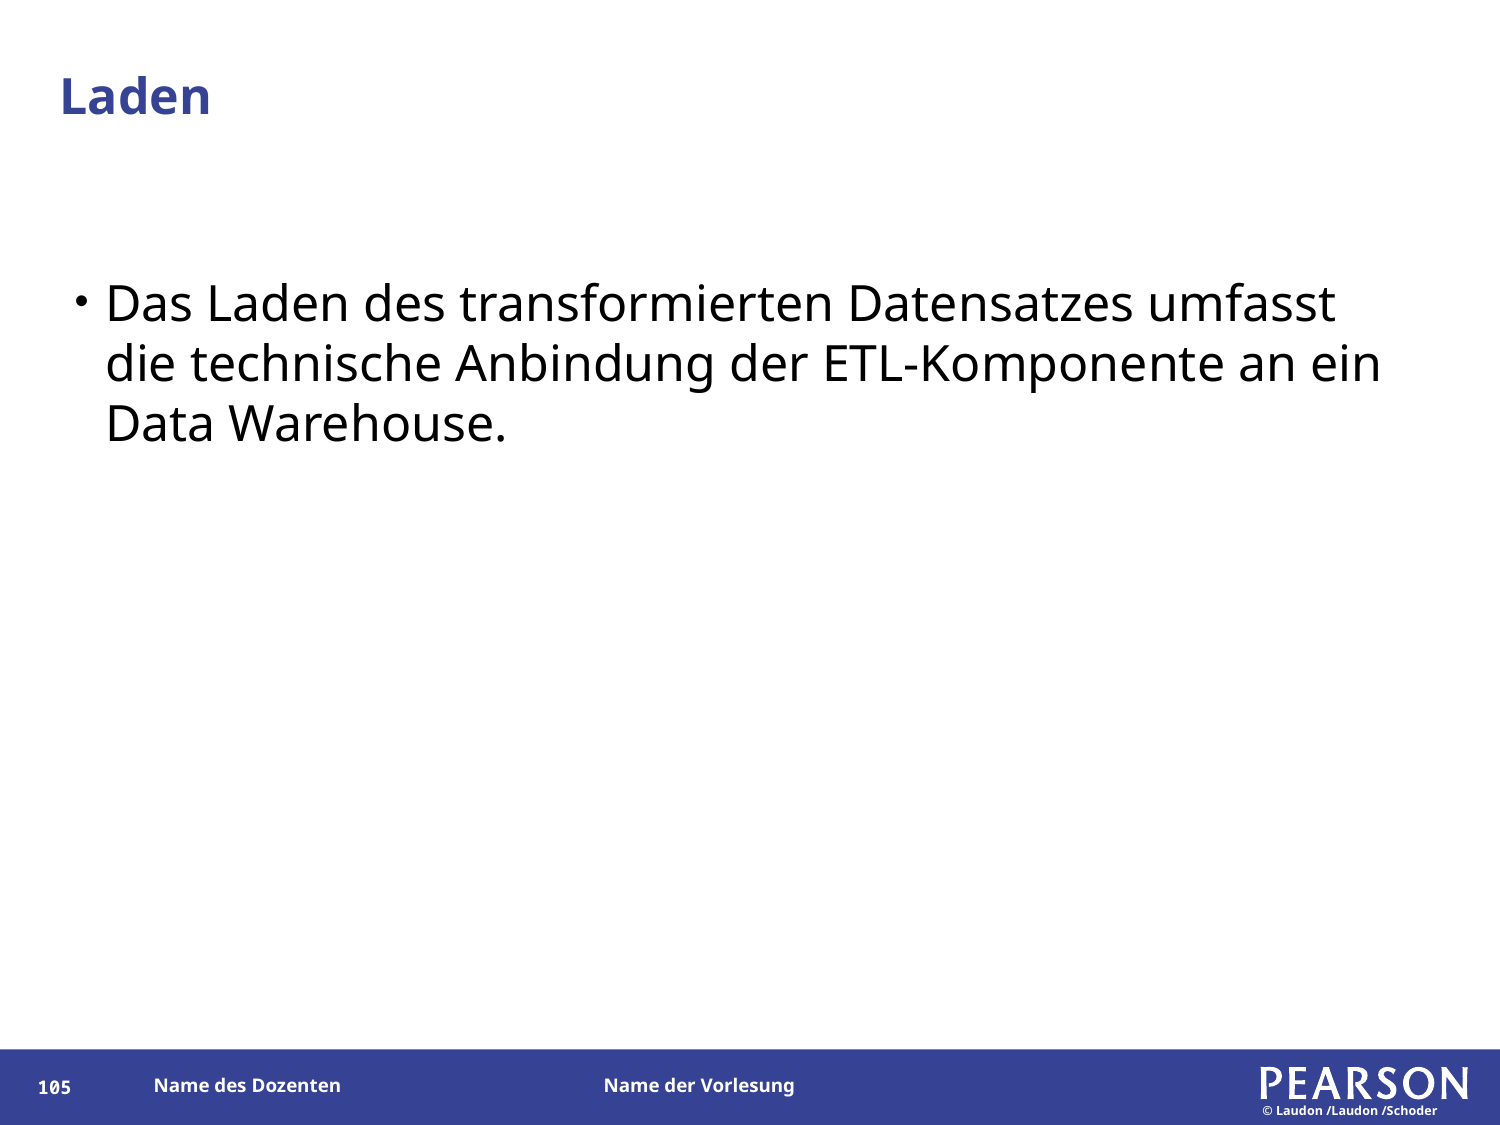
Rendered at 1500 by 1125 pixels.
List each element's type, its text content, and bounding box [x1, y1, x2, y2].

title Laden [59, 64, 1410, 213]
list Das Laden des transformierten Datensatzes umfasst die technische Anbindung der ETL-Komponente an ein Data Warehouse. [59, 263, 1410, 1017]
slide_number 105 [22, 1067, 136, 1098]
